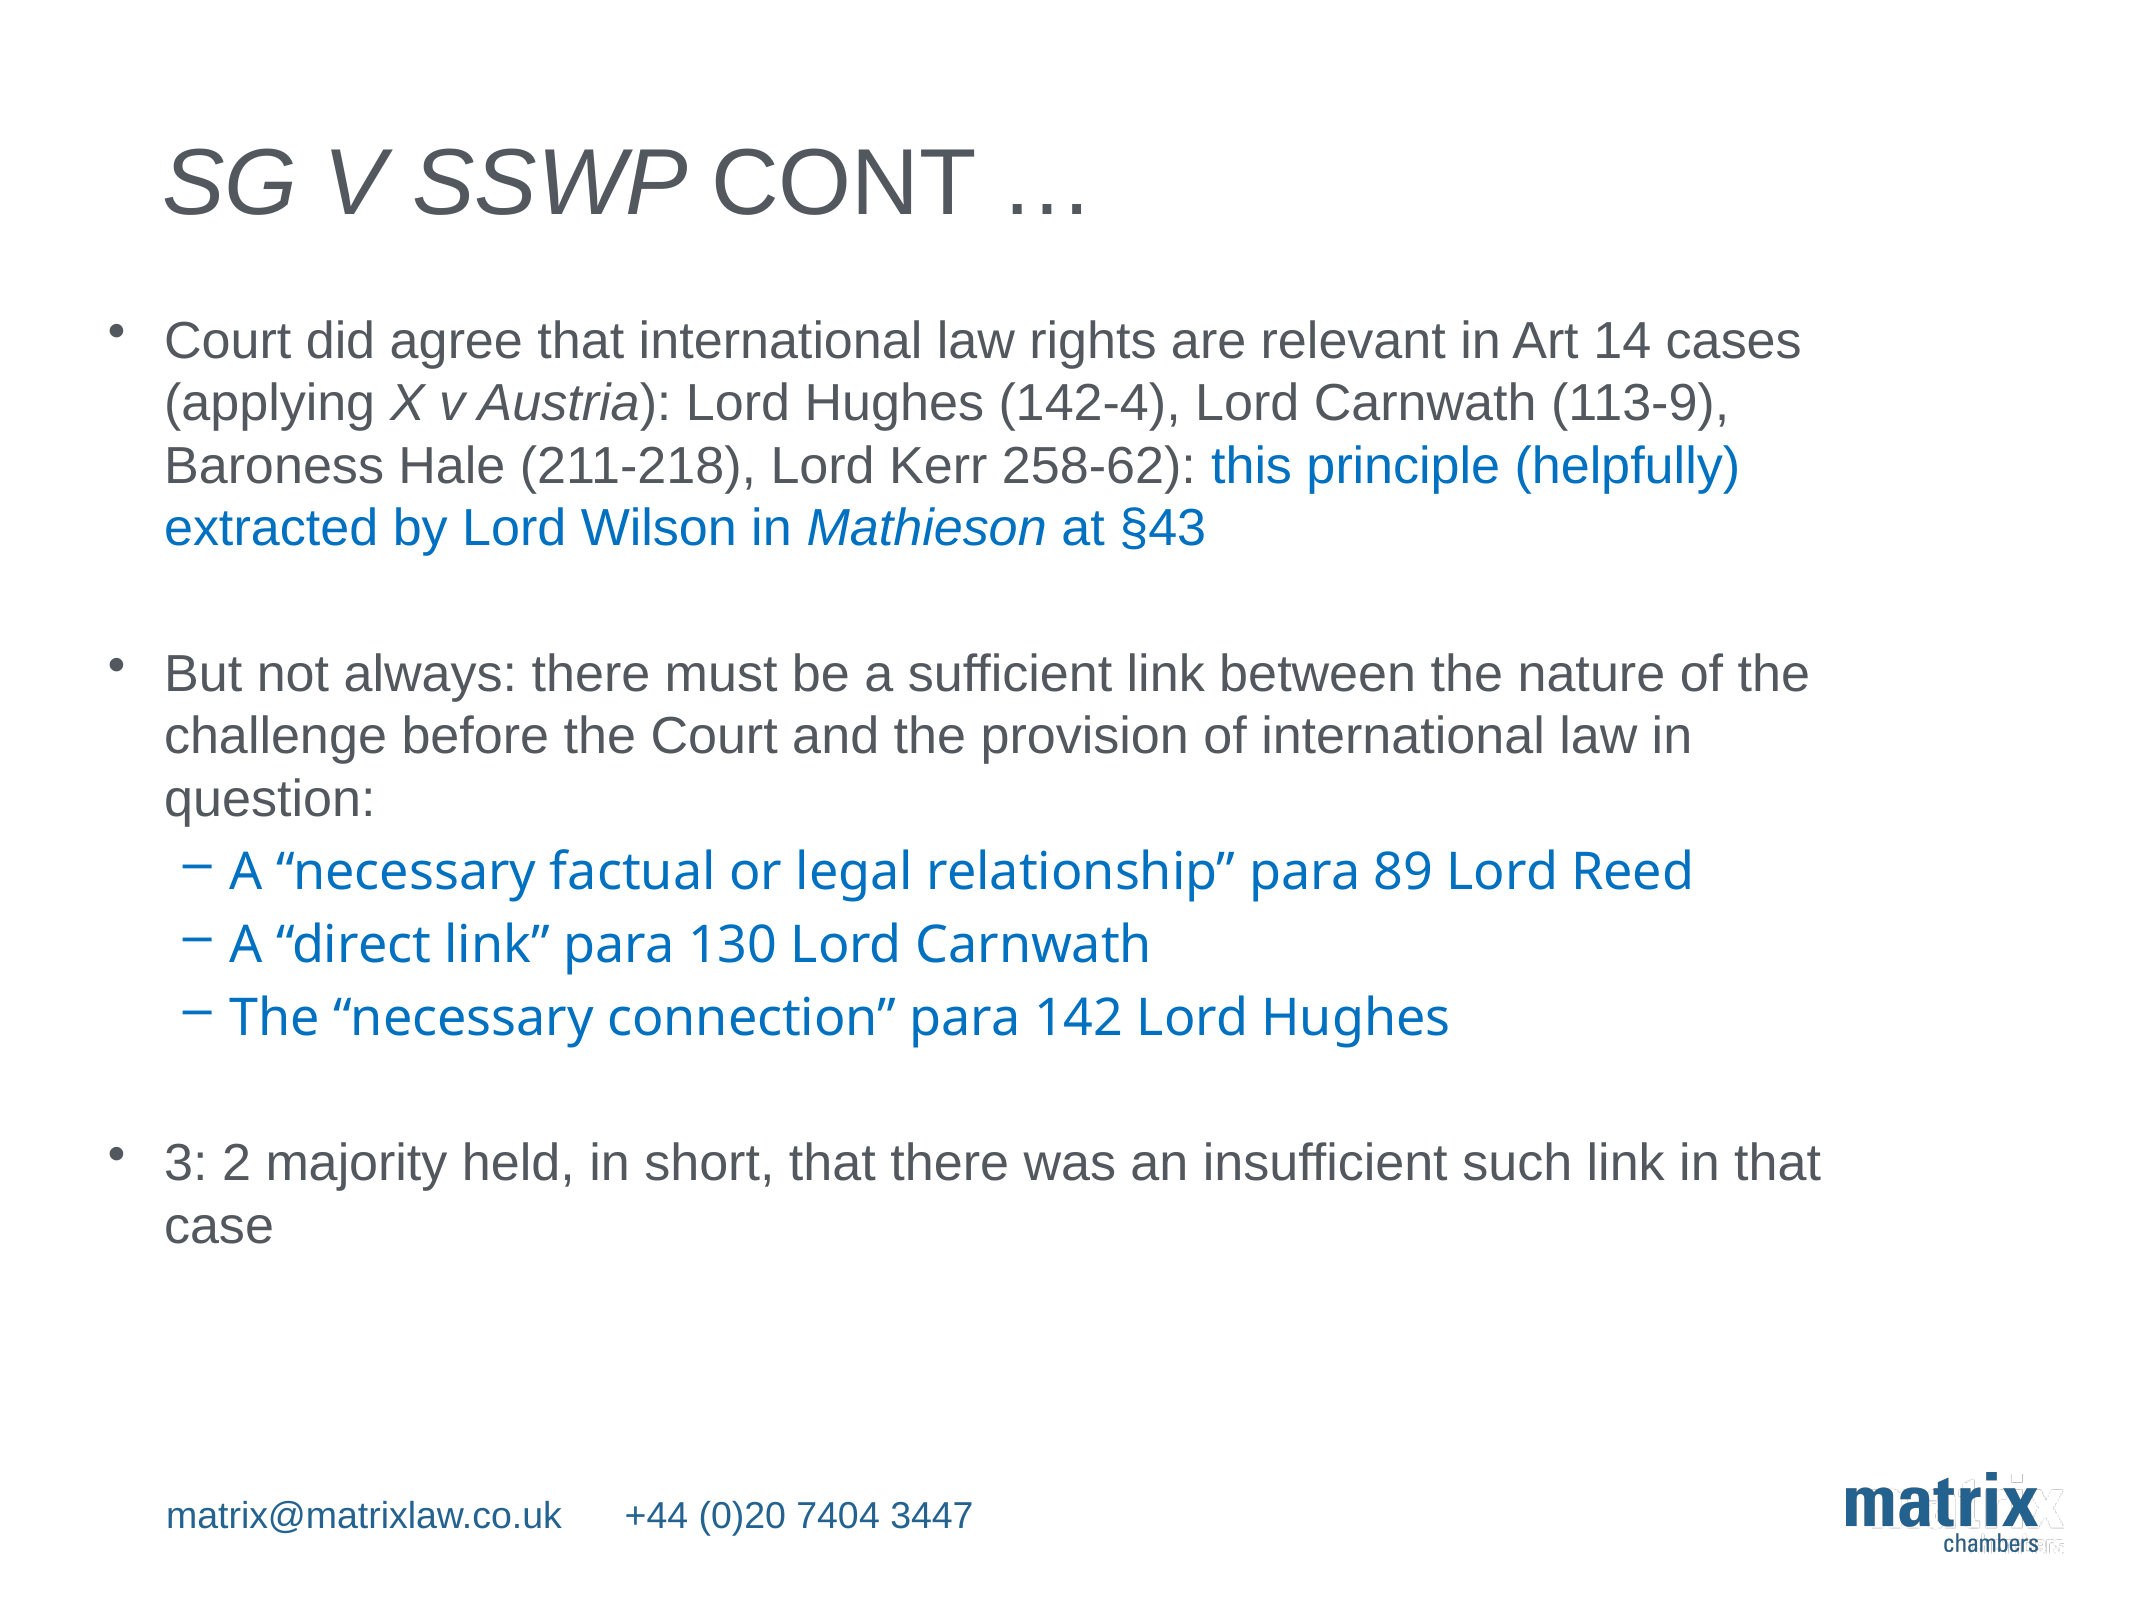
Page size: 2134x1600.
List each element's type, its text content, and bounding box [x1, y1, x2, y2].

picture [1846, 1472, 2064, 1554]
list Court did agree that international law rights are relevant in Art 14 cases (applying X v Austria): Lord Hughes (142-4), Lord Carnwath (113-9), Baroness Hale (211-218), Lord Kerr 258-62): this principle (helpfully) extracted by Lord Wilson in Mathieson at §43 But not always: there must be a sufficient link between the nature of the challenge before the Court and the provision of international law in question: A “necessary factual or legal relationship” para 89 Lord Reed A “direct link” para 130 Lord Carnwath The “necessary connection” para 142 Lord Hughes 3: 2 majority held, in short, that there was an insufficient such link in that case [99, 297, 1920, 1341]
title SG v SSWP cont … [153, 111, 2132, 299]
